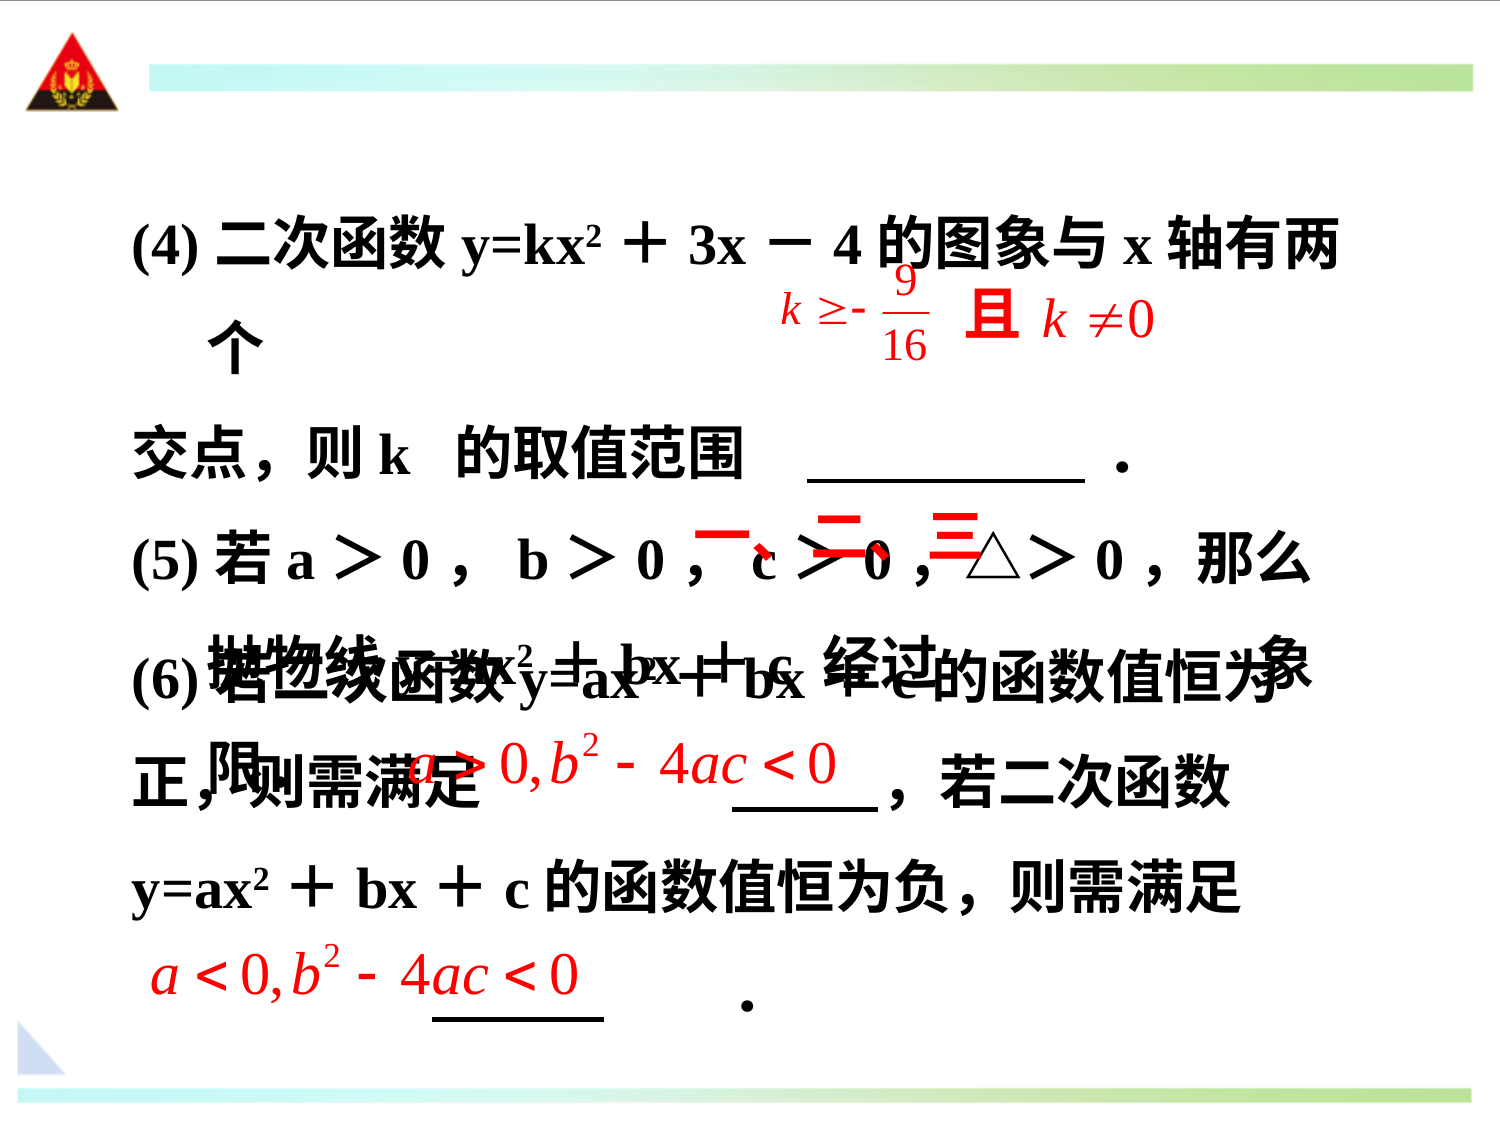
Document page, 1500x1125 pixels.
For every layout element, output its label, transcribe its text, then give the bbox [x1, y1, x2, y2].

text_box (4)二次函数y=kx2＋3x－4的图象与x轴有两个 交点，则k 的取值范围 ． (5)若a＞0，b＞0，c＞0，△＞0，那么抛物线y=ax2＋bx＋c 经过 象限． [117, 164, 1364, 914]
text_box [140, 928, 590, 1020]
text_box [398, 717, 848, 809]
text_box (6)若二次函数y=ax2＋bx＋c的函数值恒为正，则需满足 ，若二次函数y=ax2＋bx＋c的函数值恒为负，则需满足 ． [117, 597, 1334, 1033]
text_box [726, 250, 1259, 371]
picture [0, 0, 1500, 1125]
text_box 一、二、三 [678, 491, 1079, 577]
